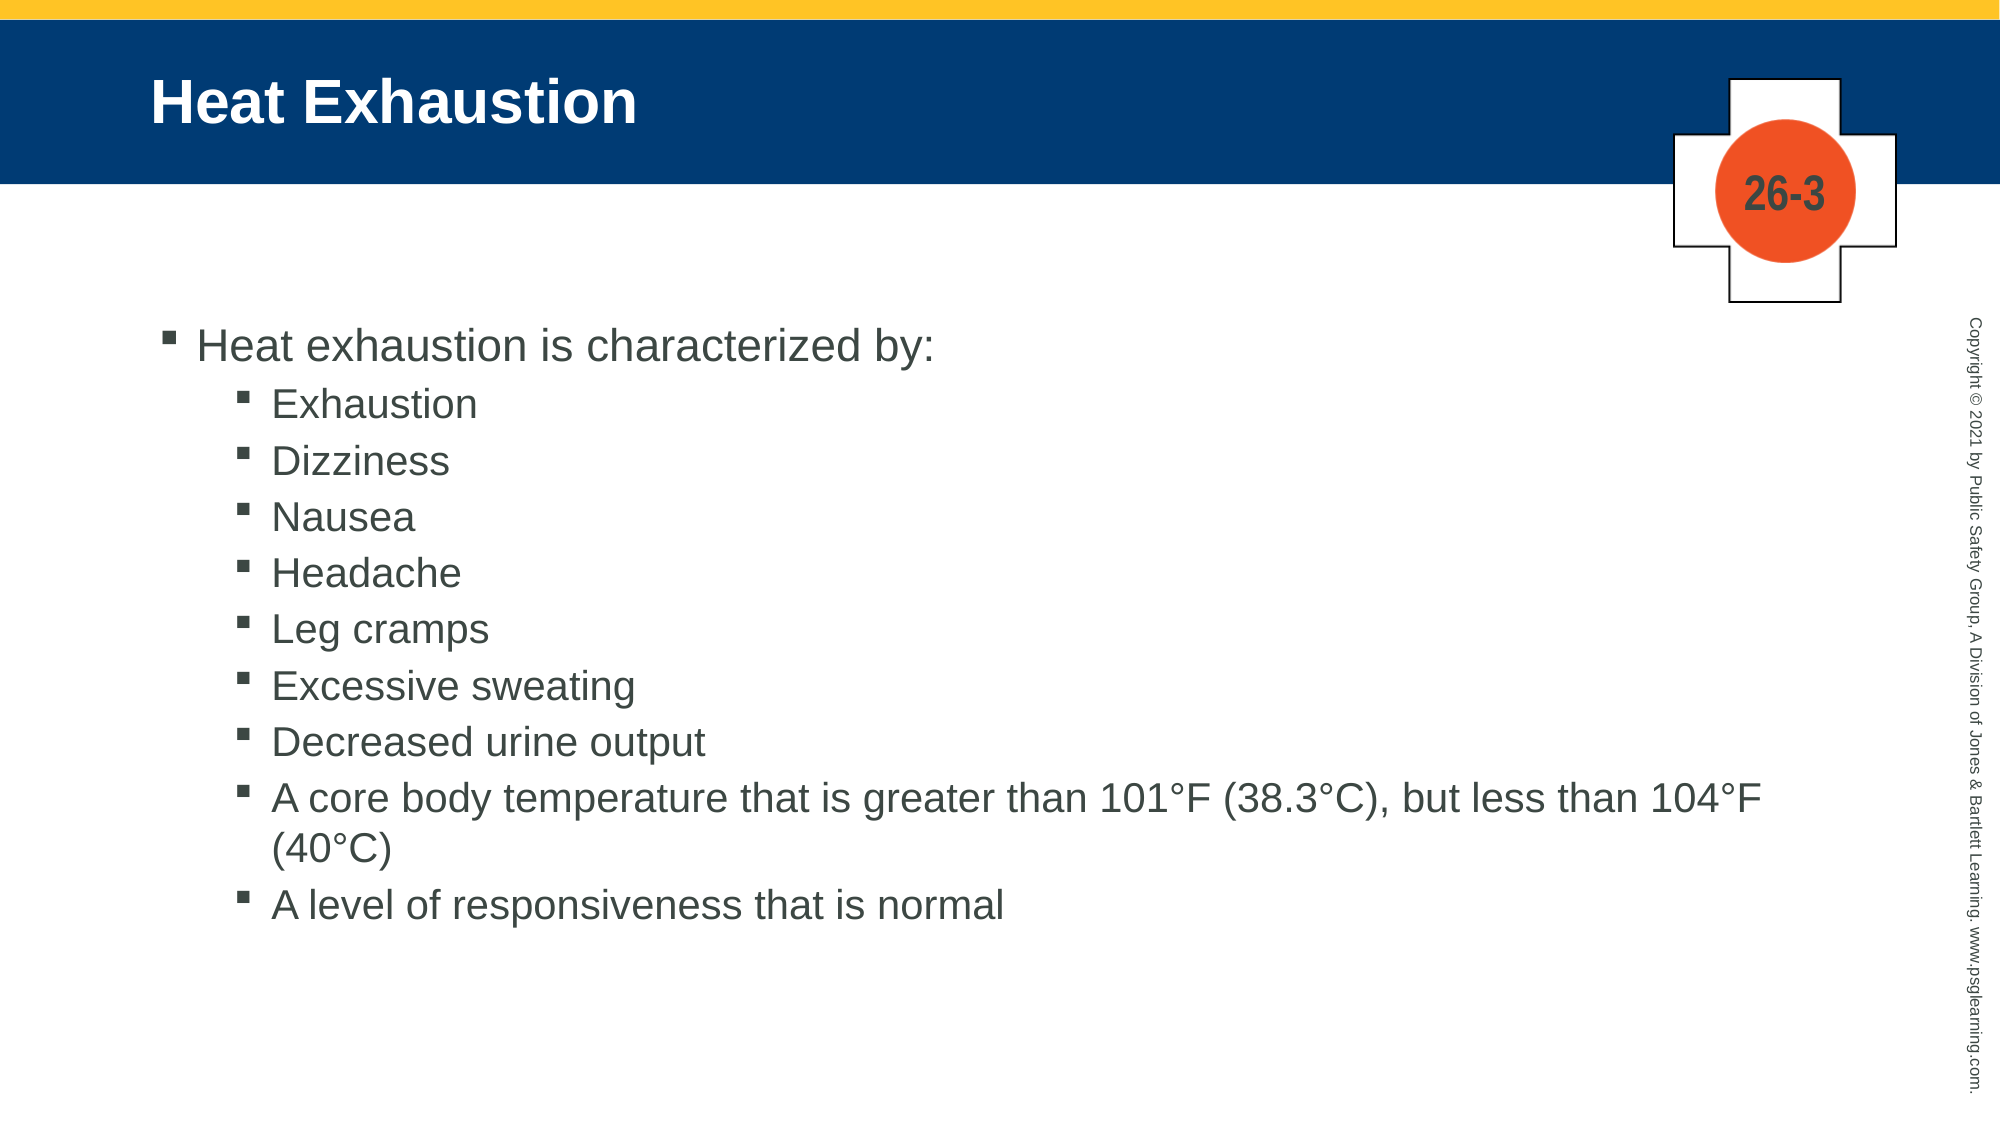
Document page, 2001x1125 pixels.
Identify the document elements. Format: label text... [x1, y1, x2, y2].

title Heat Exhaustion [0, 19, 2000, 185]
picture [1673, 78, 1897, 303]
list Heat exhaustion is characterized by: Exhaustion Dizziness Nausea Headache Leg cramps Excessive sweating Decreased urine output A core body temperature that is greater than 101°F (38.3°C), but less than 104°F (40°C) A level of responsiveness that is normal [144, 308, 1856, 963]
